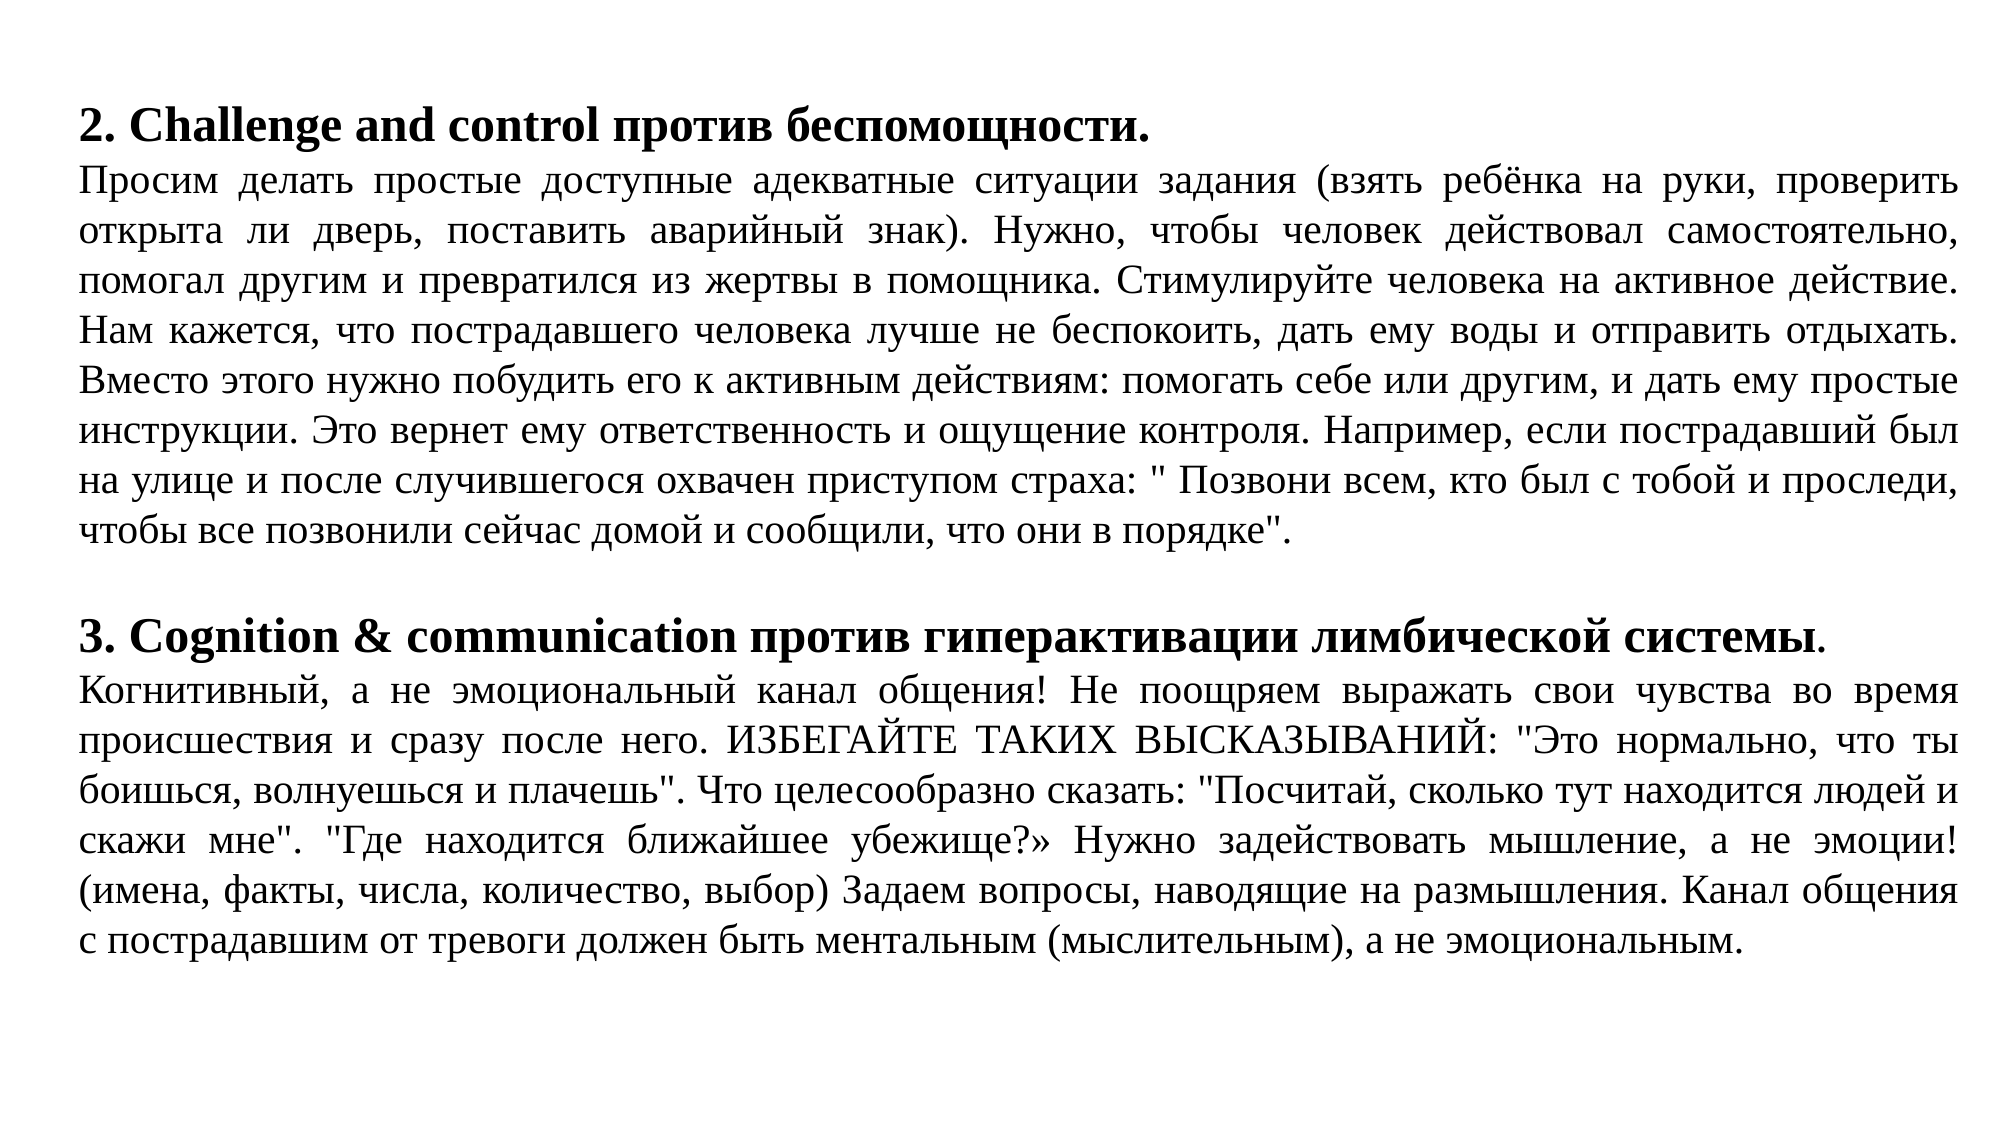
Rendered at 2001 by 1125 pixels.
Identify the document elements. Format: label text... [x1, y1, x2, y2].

text_box 2. Challenge and control против беспомощности. Просим делать простые доступные адекватные ситуации задания (взять ребёнка на руки, проверить открыта ли дверь, поставить аварийный знак). Нужно, чтобы человек действовал самостоятельно, помогал другим и превратился из жертвы в помощника. Стимулируйте человека на активное действие. Нам кажется, что пострадавшего человека лучше не беспокоить, дать ему воды и отправить отдыхать. Вместо этого нужно побудить его к активным действиям: помогать себе или другим, и дать ему простые инструкции. Это вернет ему ответственность и ощущение контроля. Например, если пострадавший был на улице и после случившегося охвачен приступом страха: " Позвони всем, кто был с тобой и проследи, чтобы все позвонили сейчас домой и сообщили, что они в порядке". 3. Cognition & communication против гиперактивации лимбической системы. Когнитивный, а не эмоциональный канал общения! Не поощряем выражать свои чувства во время происшествия и сразу после него. ИЗБЕГАЙТЕ ТАКИХ ВЫСКАЗЫВАНИЙ: "Это нормально, что ты боишься, волнуешься и плачешь". Что целесообразно сказать: "Посчитай, сколько тут находится людей и скажи мне". "Где находится ближайшее убежище?» Нужно задействовать мышление, а не эмоции! (имена, факты, числа, количество, выбор) Задаем вопросы, наводящие на размышления. Канал общения с пострадавшим от тревоги должен быть ментальным (мыслительным), а не эмоциональным. [63, 84, 1975, 970]
